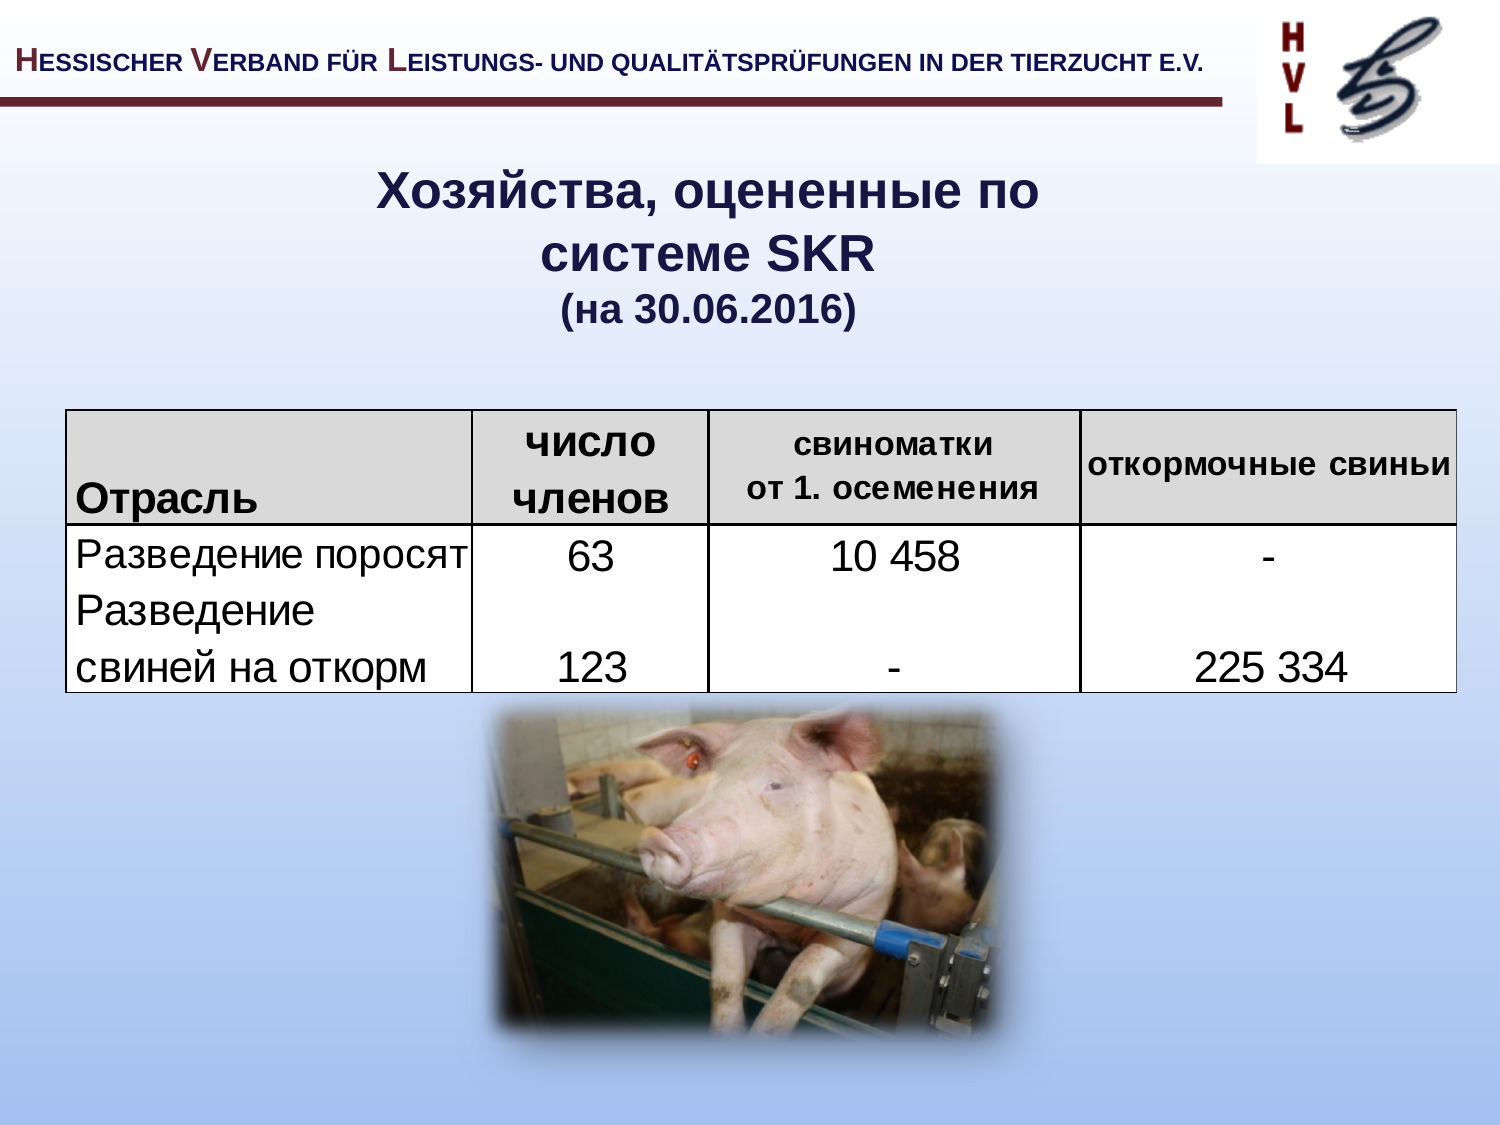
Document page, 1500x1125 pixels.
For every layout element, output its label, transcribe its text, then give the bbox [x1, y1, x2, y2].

picture [478, 696, 1011, 1047]
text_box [64, 408, 1460, 696]
picture [1257, 0, 1500, 164]
text_box Хозяйства, оцененные по системе SKR (на 30.06.2016) [301, 149, 1117, 339]
